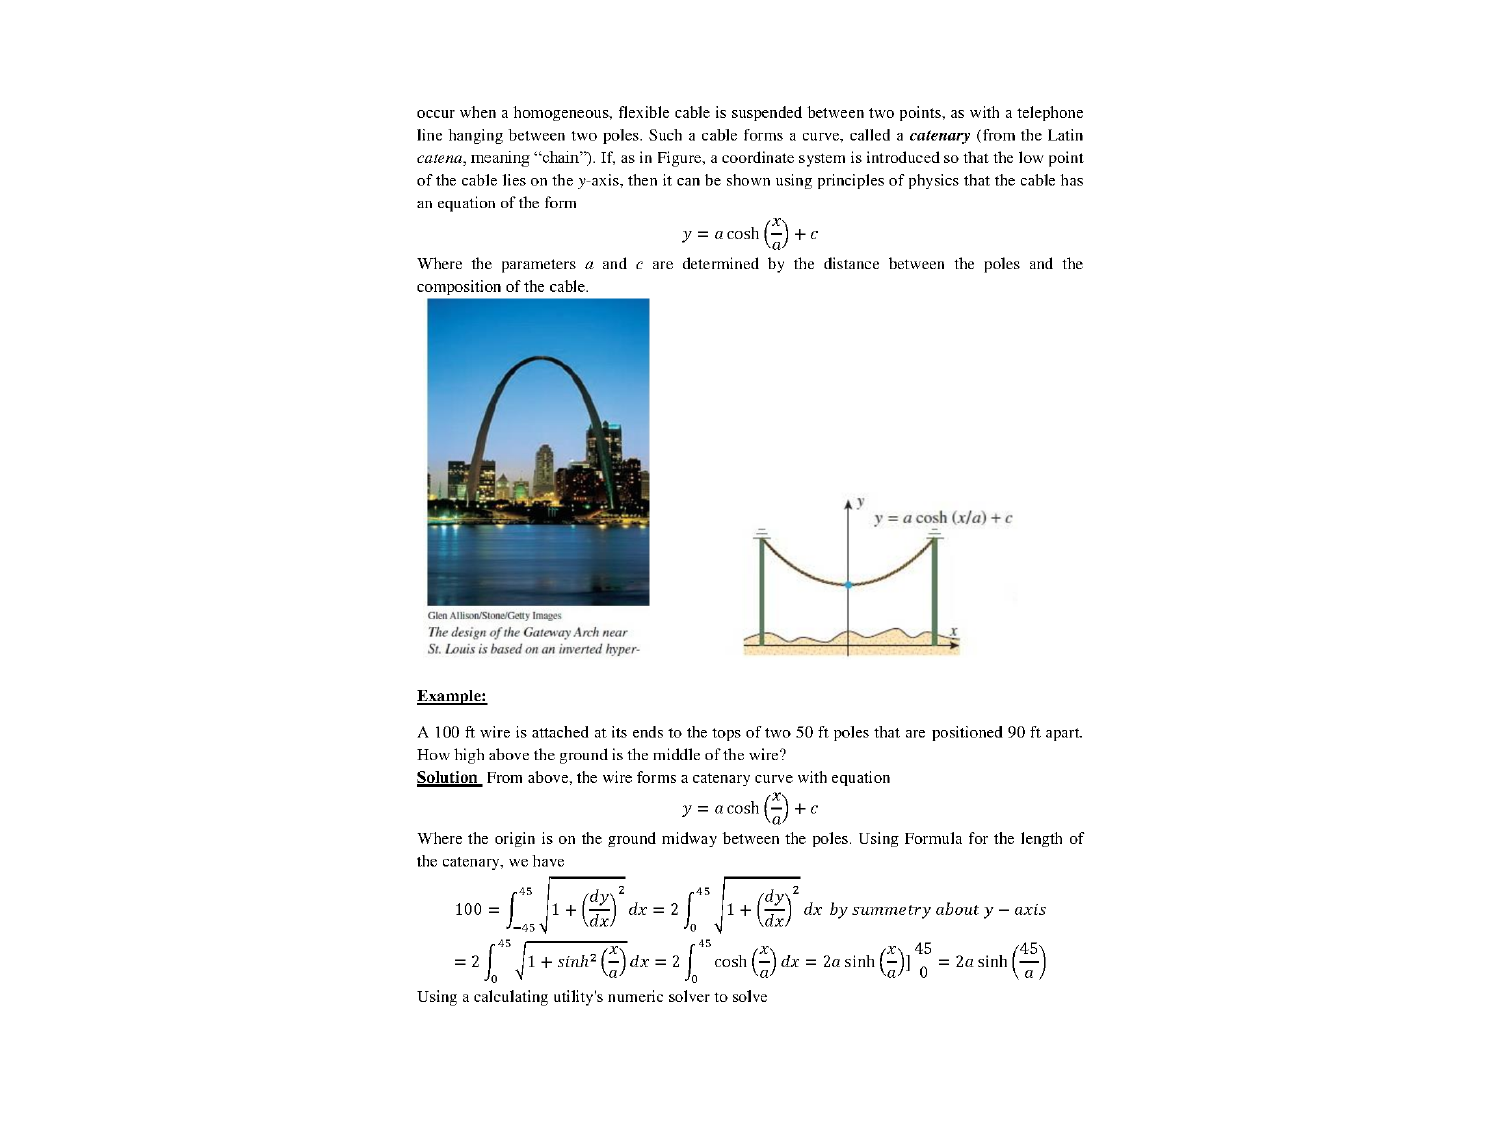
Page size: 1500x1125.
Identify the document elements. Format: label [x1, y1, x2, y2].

picture [313, 0, 1187, 1125]
